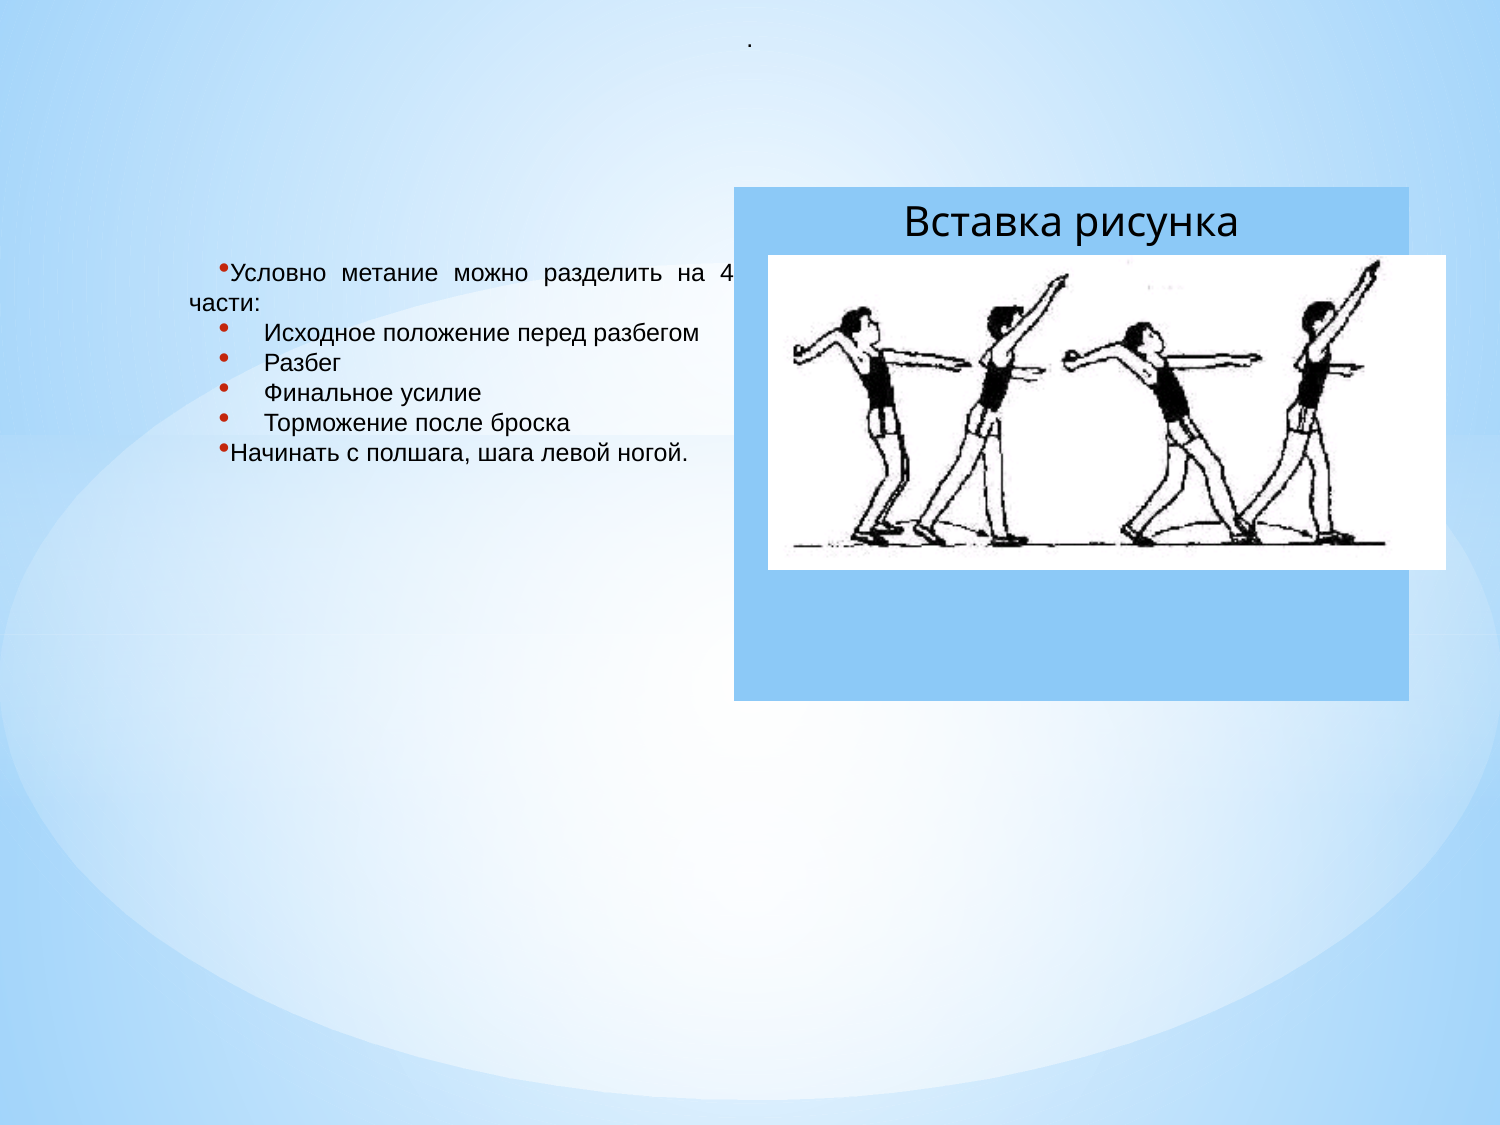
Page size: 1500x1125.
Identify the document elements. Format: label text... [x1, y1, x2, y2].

text_box . [731, 14, 769, 60]
list Условно метание можно разделить на 4 части: Исходное положение перед разбегом Разбег Финальное усилие Торможение после броска Начинать с полшага, шага левой ногой. [144, 165, 750, 521]
picture [733, 187, 1446, 701]
